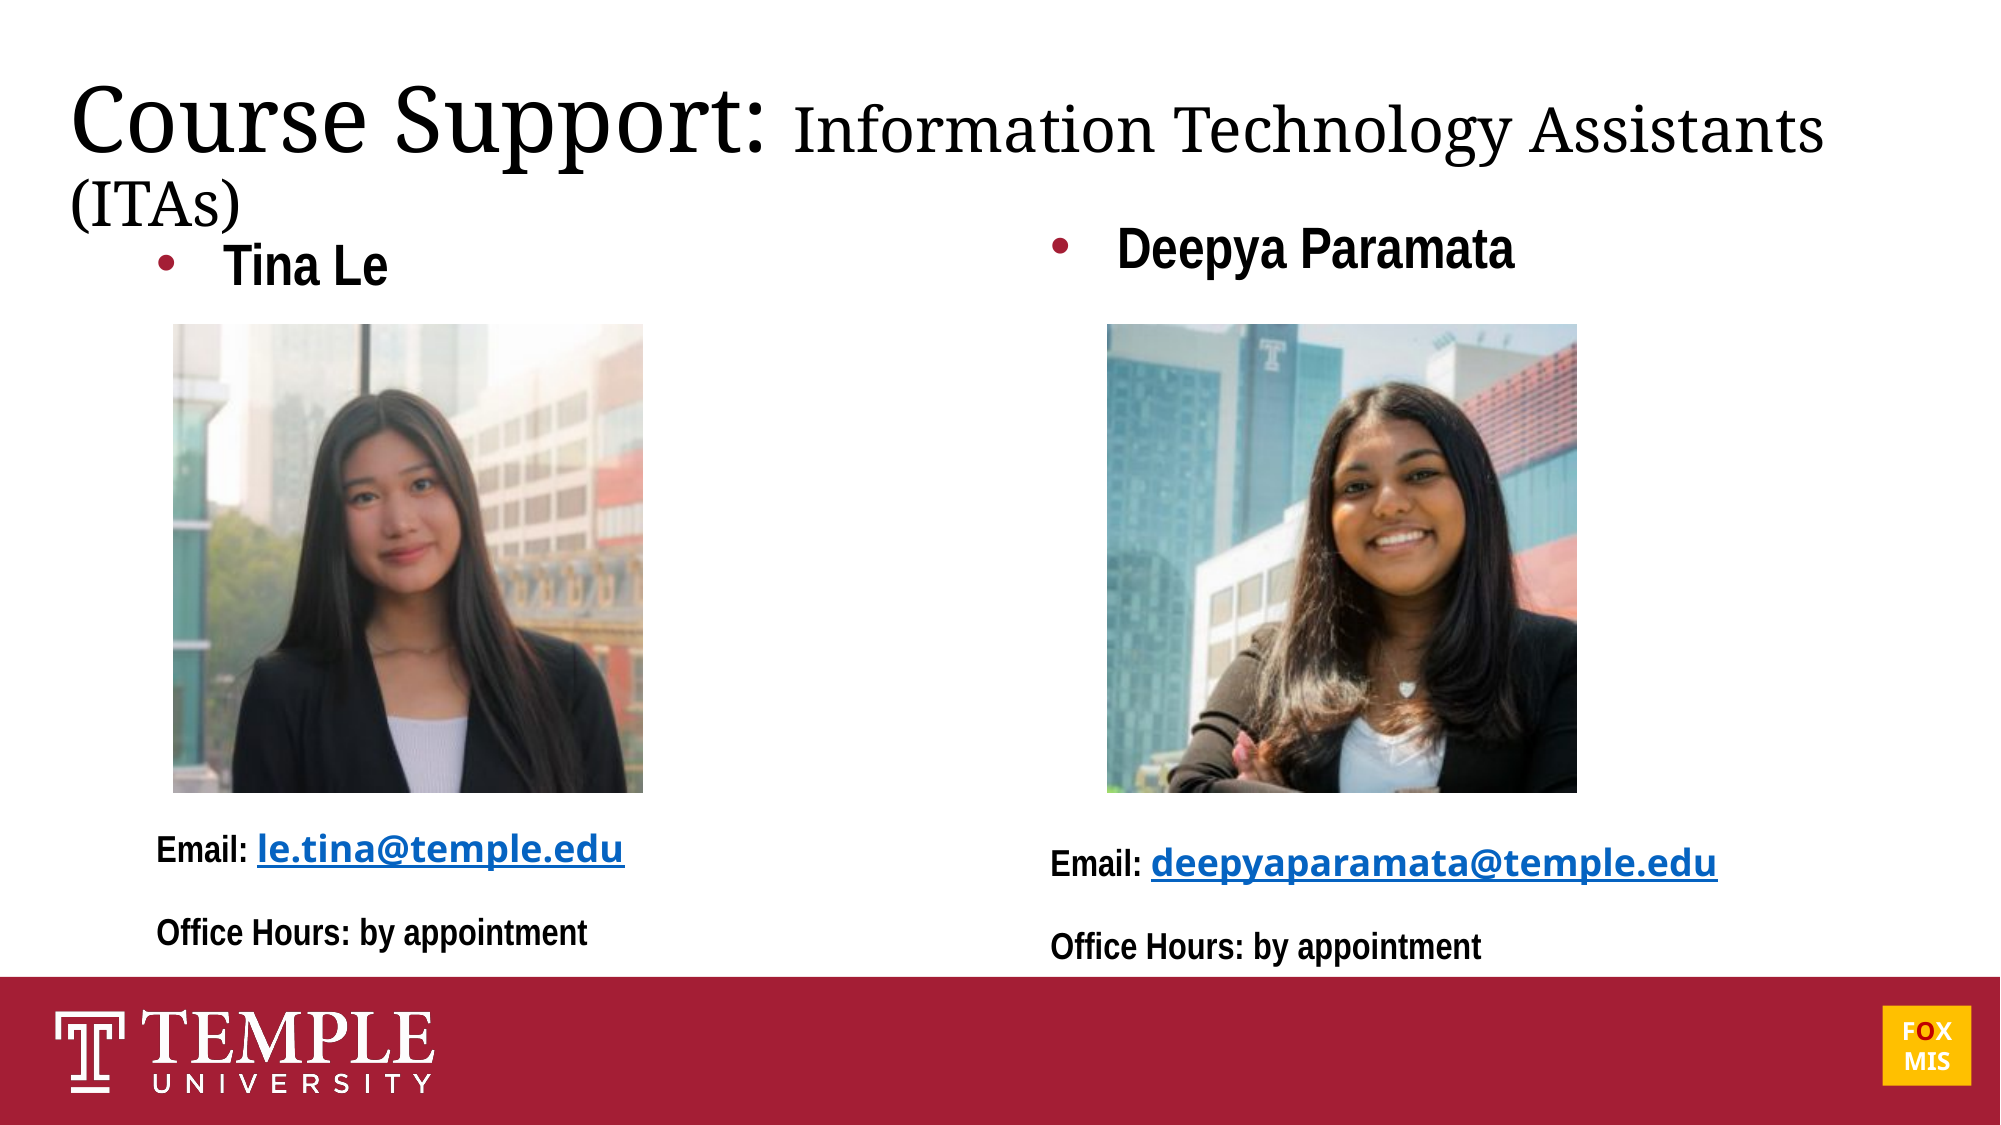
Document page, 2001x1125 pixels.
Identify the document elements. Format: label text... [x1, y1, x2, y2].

list Tina Le Email: le.tina@temple.edu Office Hours: by appointment [133, 254, 814, 949]
title Course Support: Information Technology Assistants (ITAs) [54, 65, 2000, 254]
picture [173, 323, 643, 794]
list Deepya Paramata Email: deepyaparamata@temple.edu Office Hours: by appointment [1027, 185, 1972, 932]
text_box FOX MIS [1881, 1004, 1973, 1088]
picture [1107, 323, 1577, 794]
picture [54, 1008, 435, 1094]
